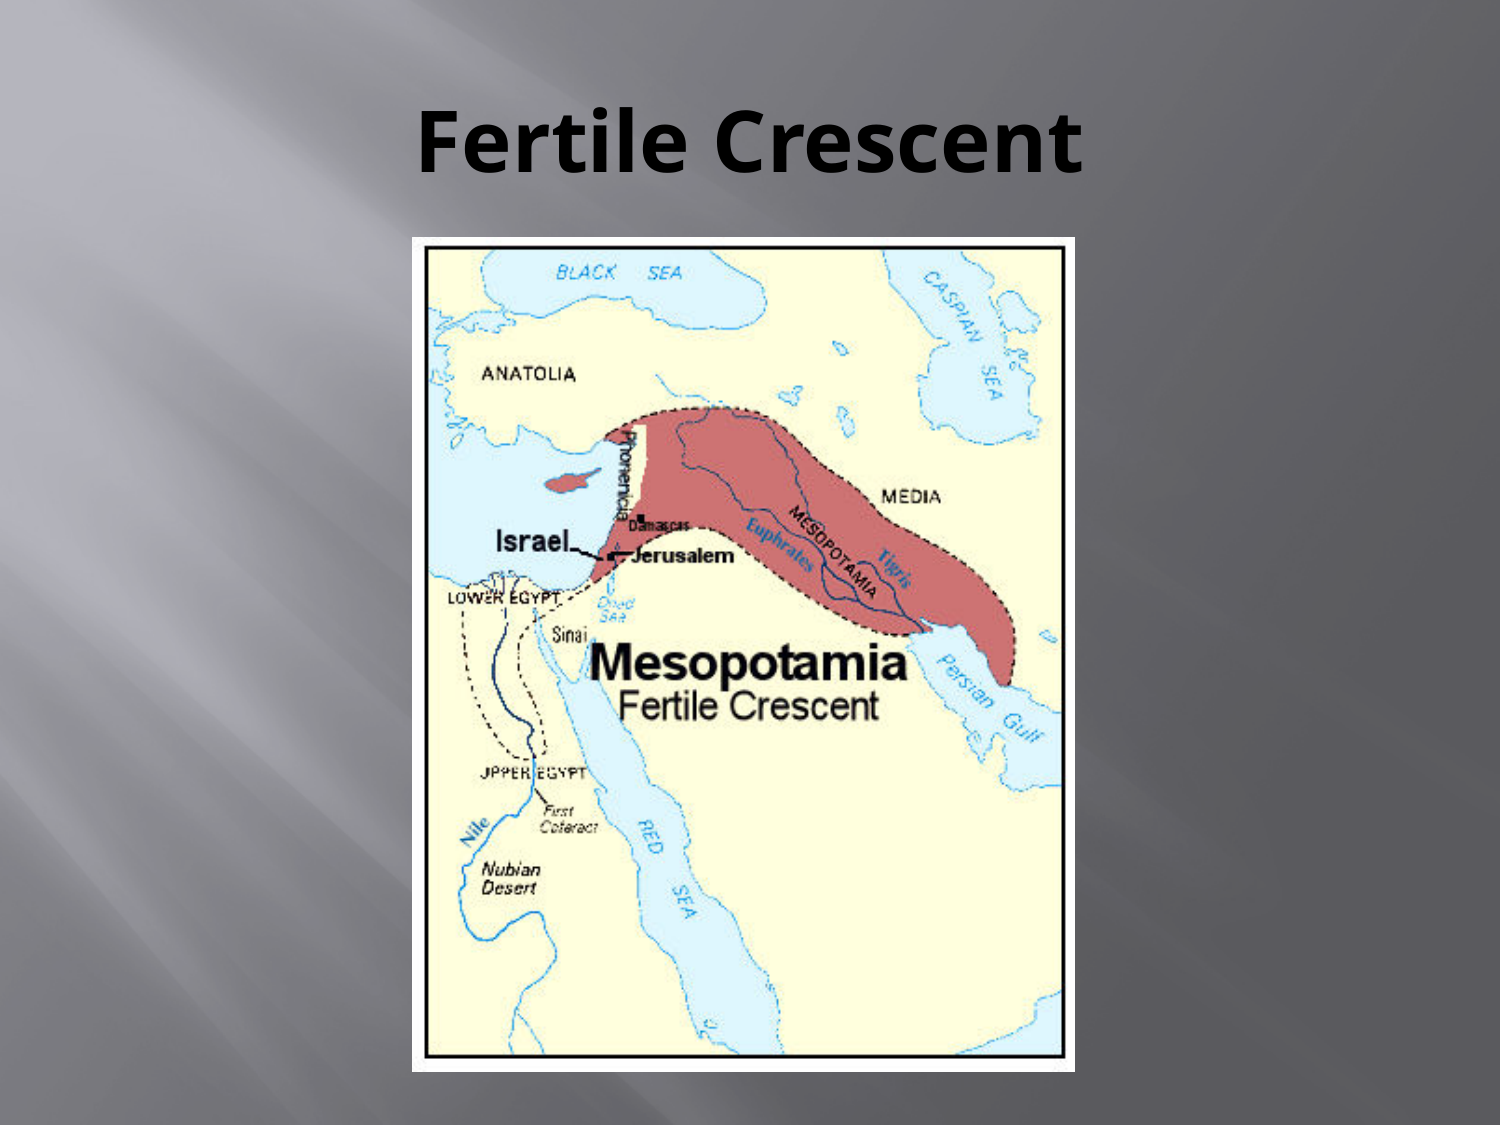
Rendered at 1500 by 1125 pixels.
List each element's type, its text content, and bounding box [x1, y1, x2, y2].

title Fertile Crescent [75, 45, 1425, 233]
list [412, 237, 1076, 1072]
